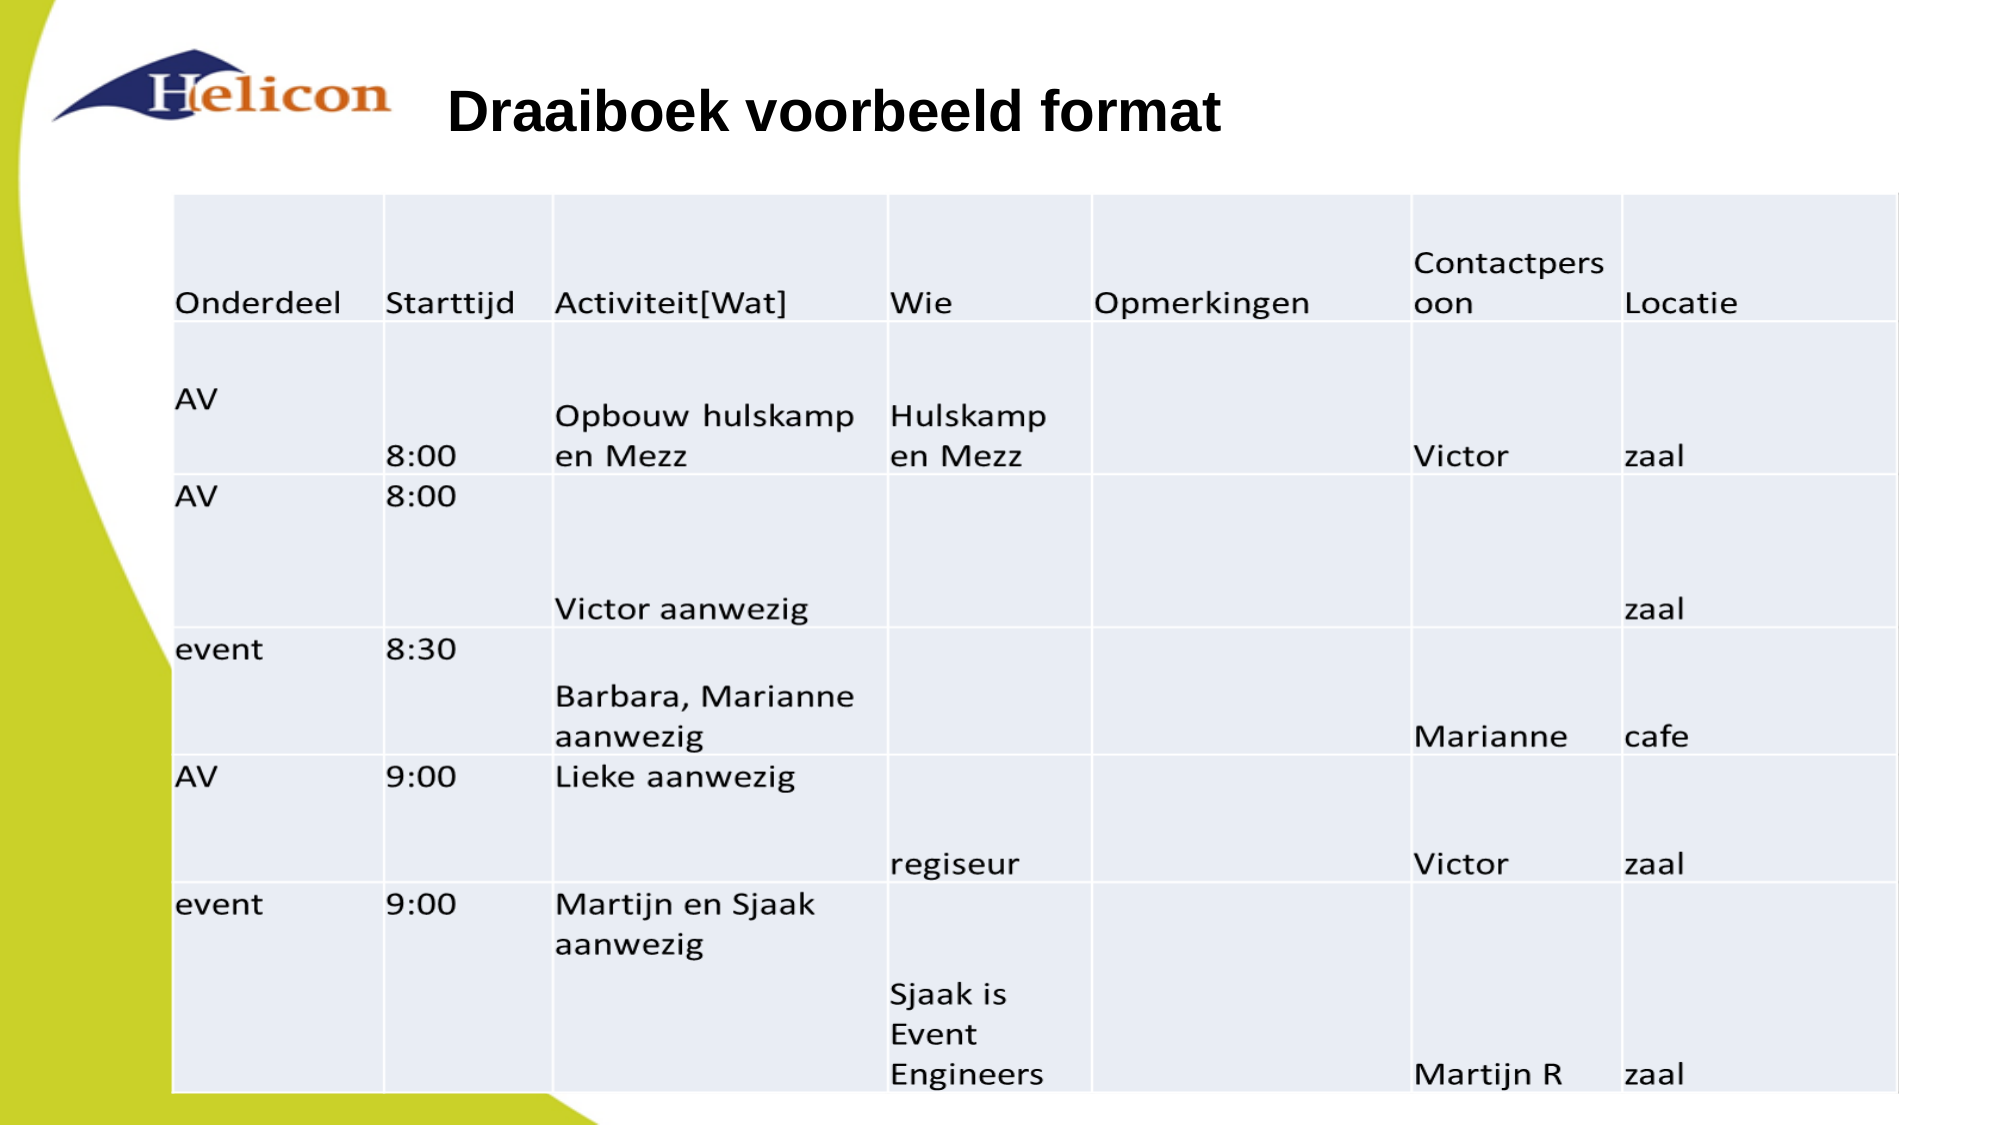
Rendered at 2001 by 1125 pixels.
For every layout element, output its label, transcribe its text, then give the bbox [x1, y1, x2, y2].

picture [0, 0, 2000, 1125]
title Draaiboek voorbeeld format [432, 54, 1887, 161]
